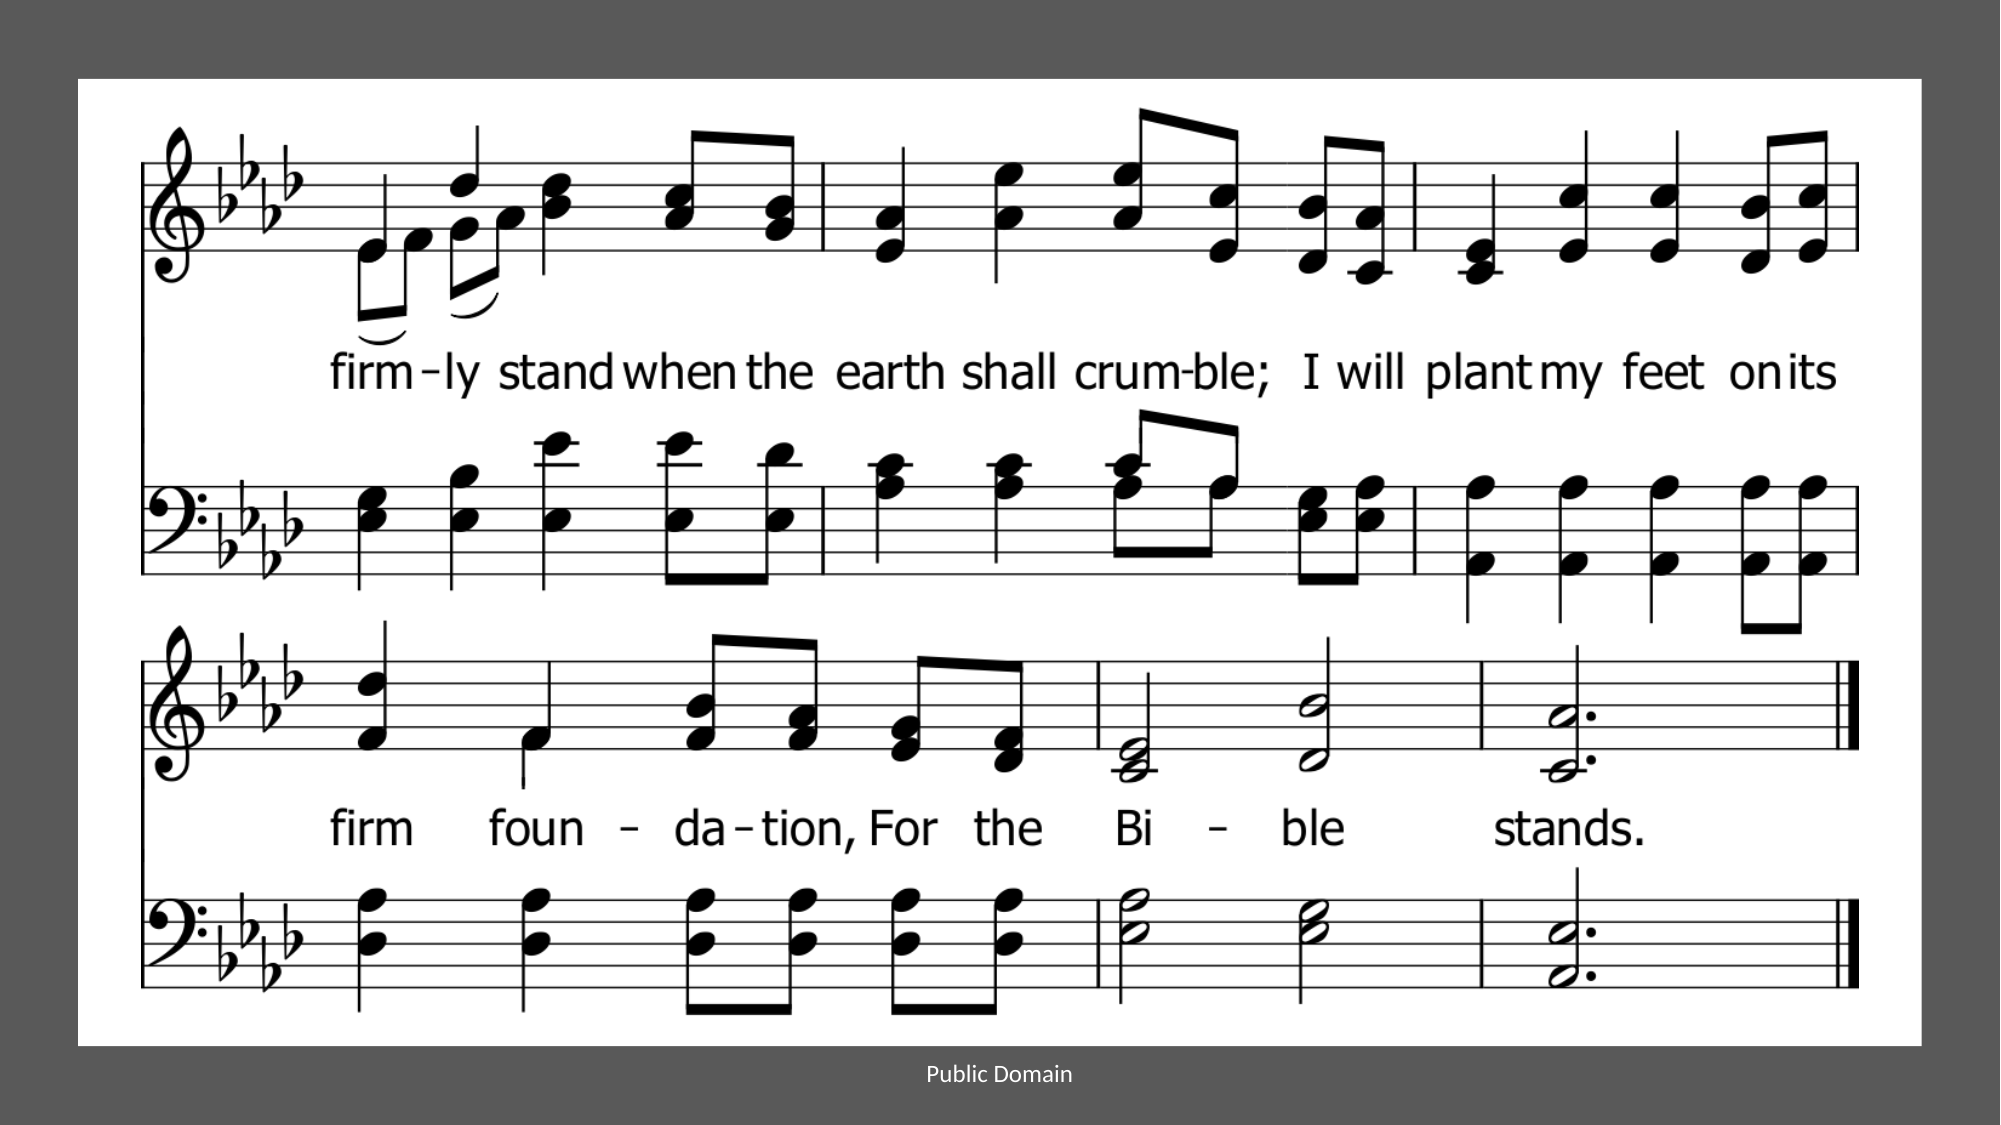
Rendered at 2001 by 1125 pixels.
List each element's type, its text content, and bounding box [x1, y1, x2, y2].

picture [141, 105, 1859, 1020]
text_box [77, 78, 1923, 1047]
text_box [0, 0, 2000, 1125]
footer Public Domain [662, 1042, 1338, 1103]
